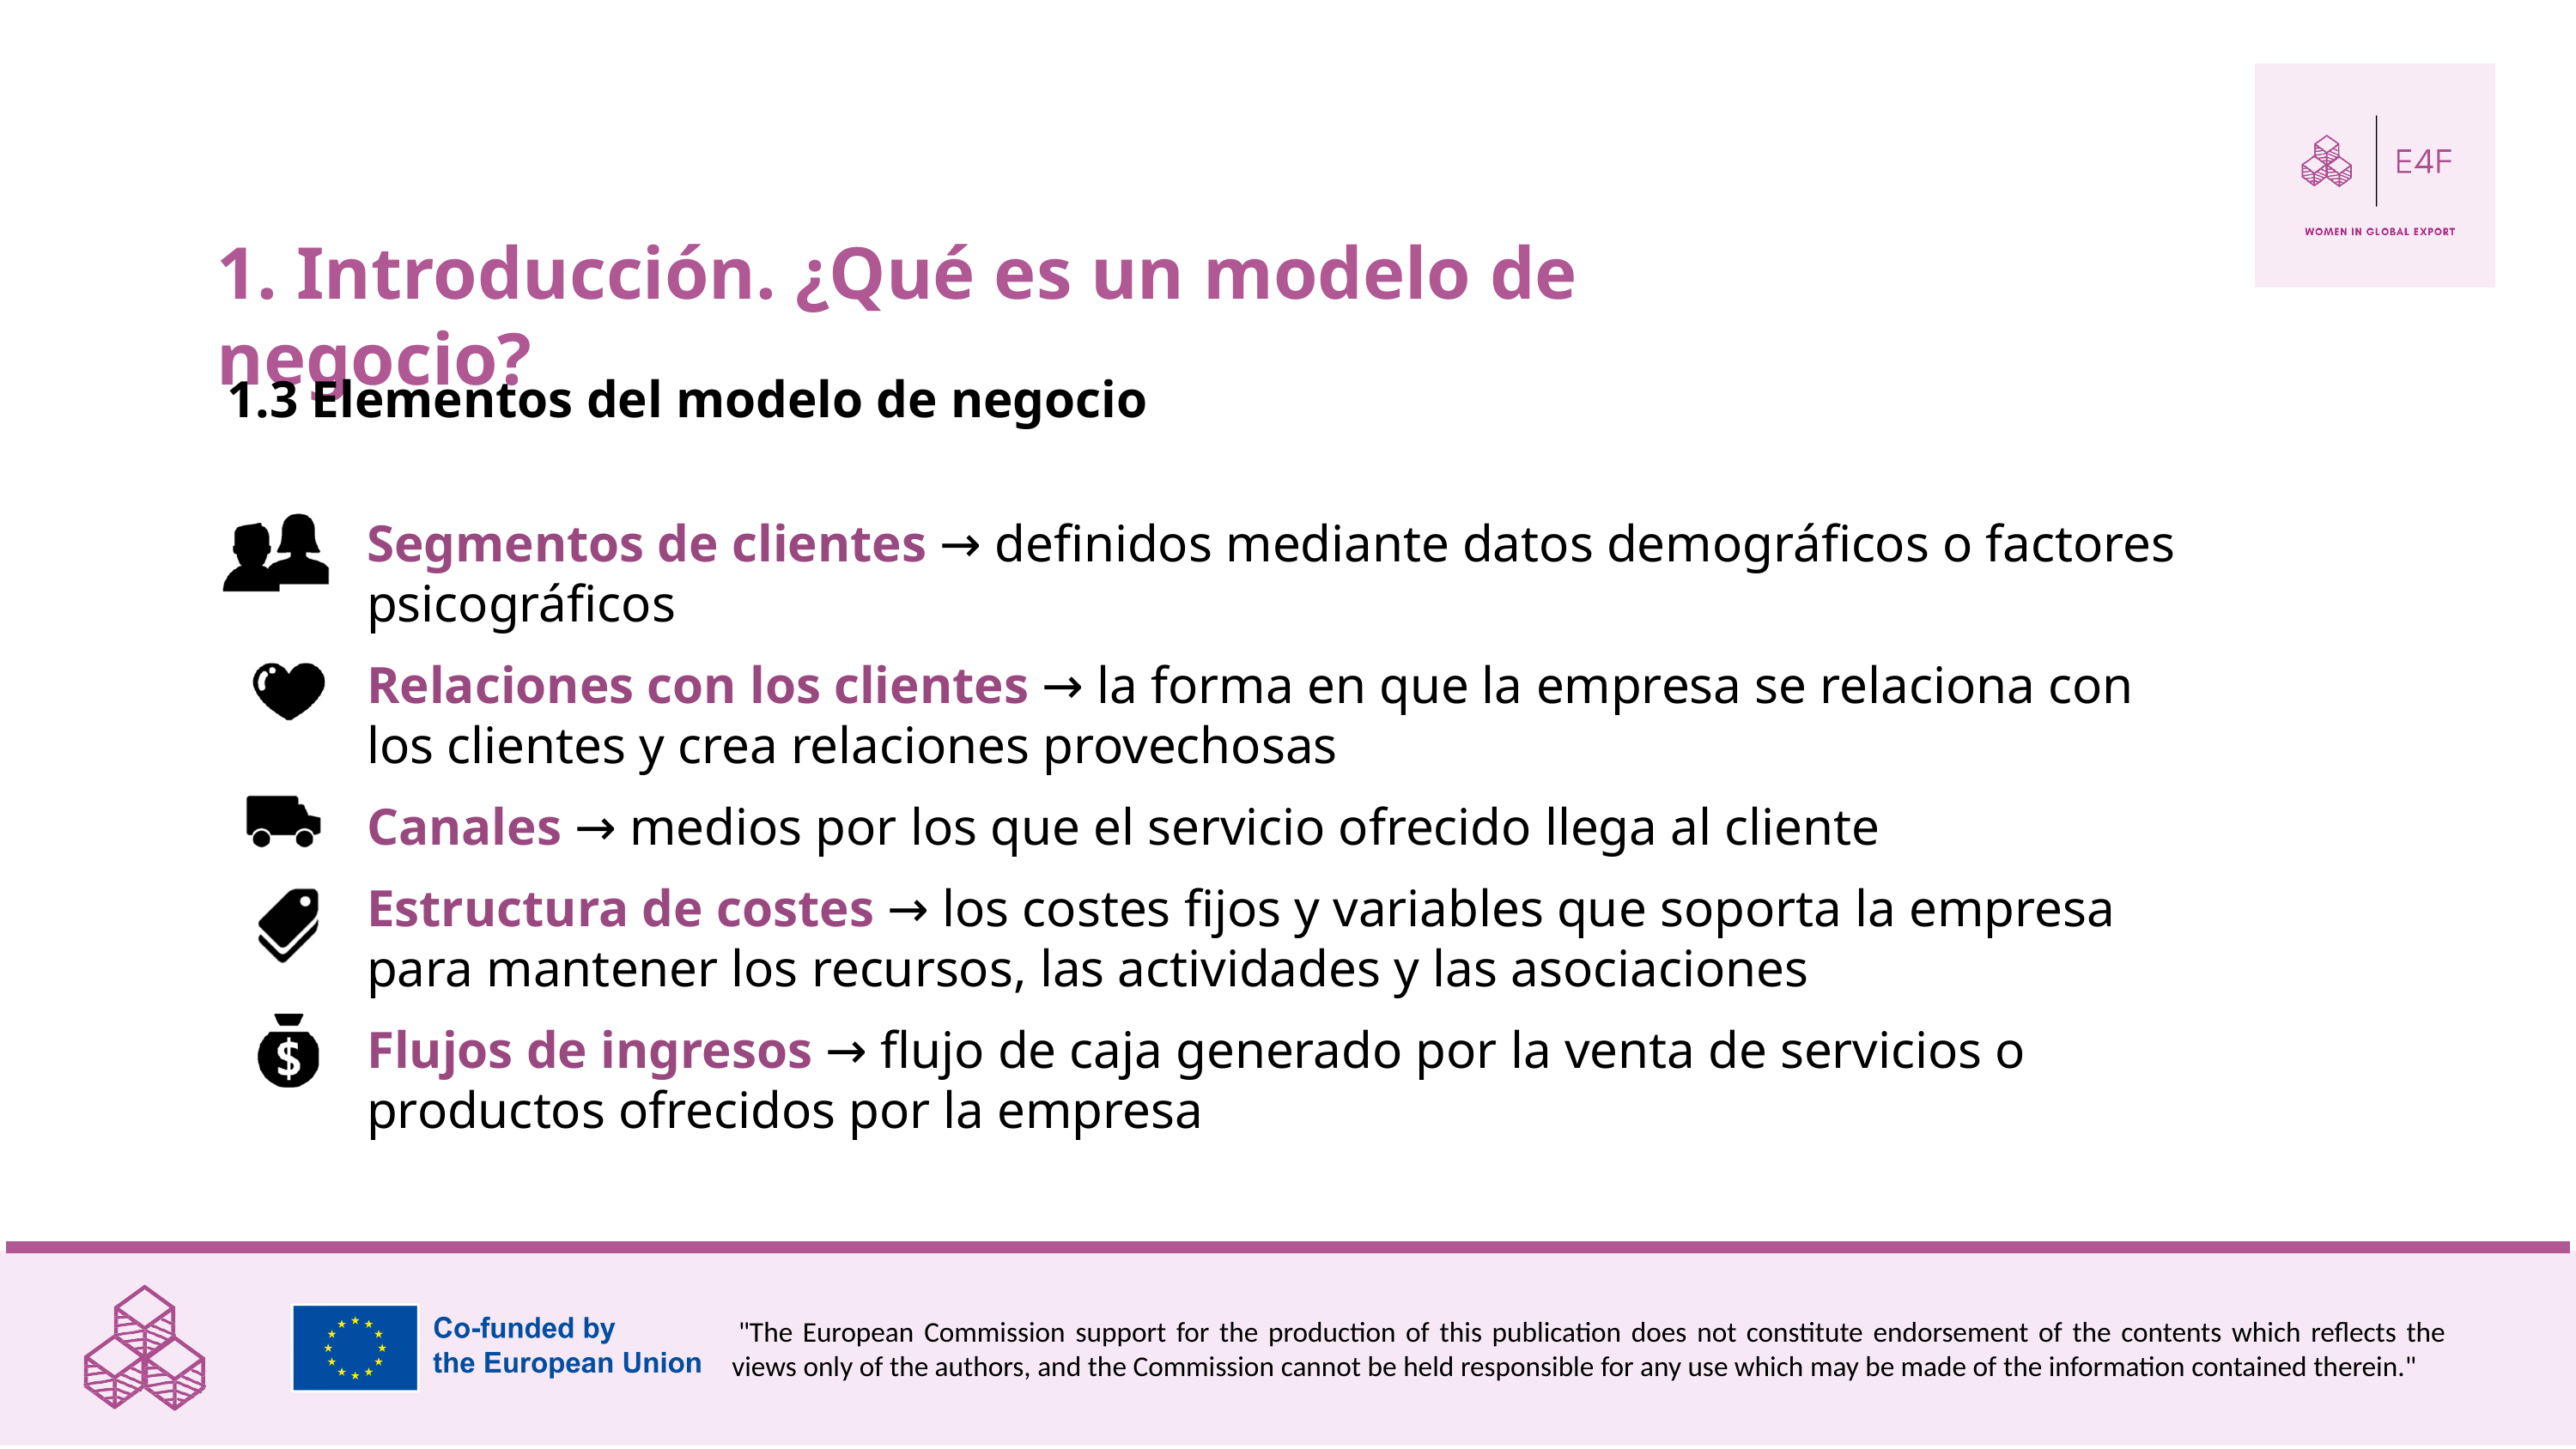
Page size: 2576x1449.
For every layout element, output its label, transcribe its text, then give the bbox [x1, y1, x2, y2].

picture [221, 509, 333, 594]
picture [246, 660, 328, 724]
picture [113, 1315, 176, 1351]
picture [252, 1008, 326, 1091]
text_box 1. Introducción. ¿Qué es un modelo de negocio? [204, 221, 1803, 406]
picture [83, 1364, 206, 1403]
picture [235, 783, 330, 853]
text_box 1.3 Elementos del modelo de negocio [214, 361, 1629, 434]
picture [2254, 64, 2495, 288]
picture [288, 1300, 732, 1396]
text_box Segmentos de clientes → definidos mediante datos demográficos o factores psicográficos Relaciones con los clientes → la forma en que la empresa se relaciona con los clientes y crea relaciones provechosas Canales → medios por los que el servicio ofrecido llega al cliente Estructura de costes → los costes fijos y variables que soporta la empresa para mantener los recursos, las actividades y las asociaciones Flujos de ingresos → flujo de caja generado por la venta de servicios o productos ofrecidos por la empresa [354, 505, 2190, 1210]
picture [161, 1341, 176, 1351]
picture [241, 882, 330, 969]
